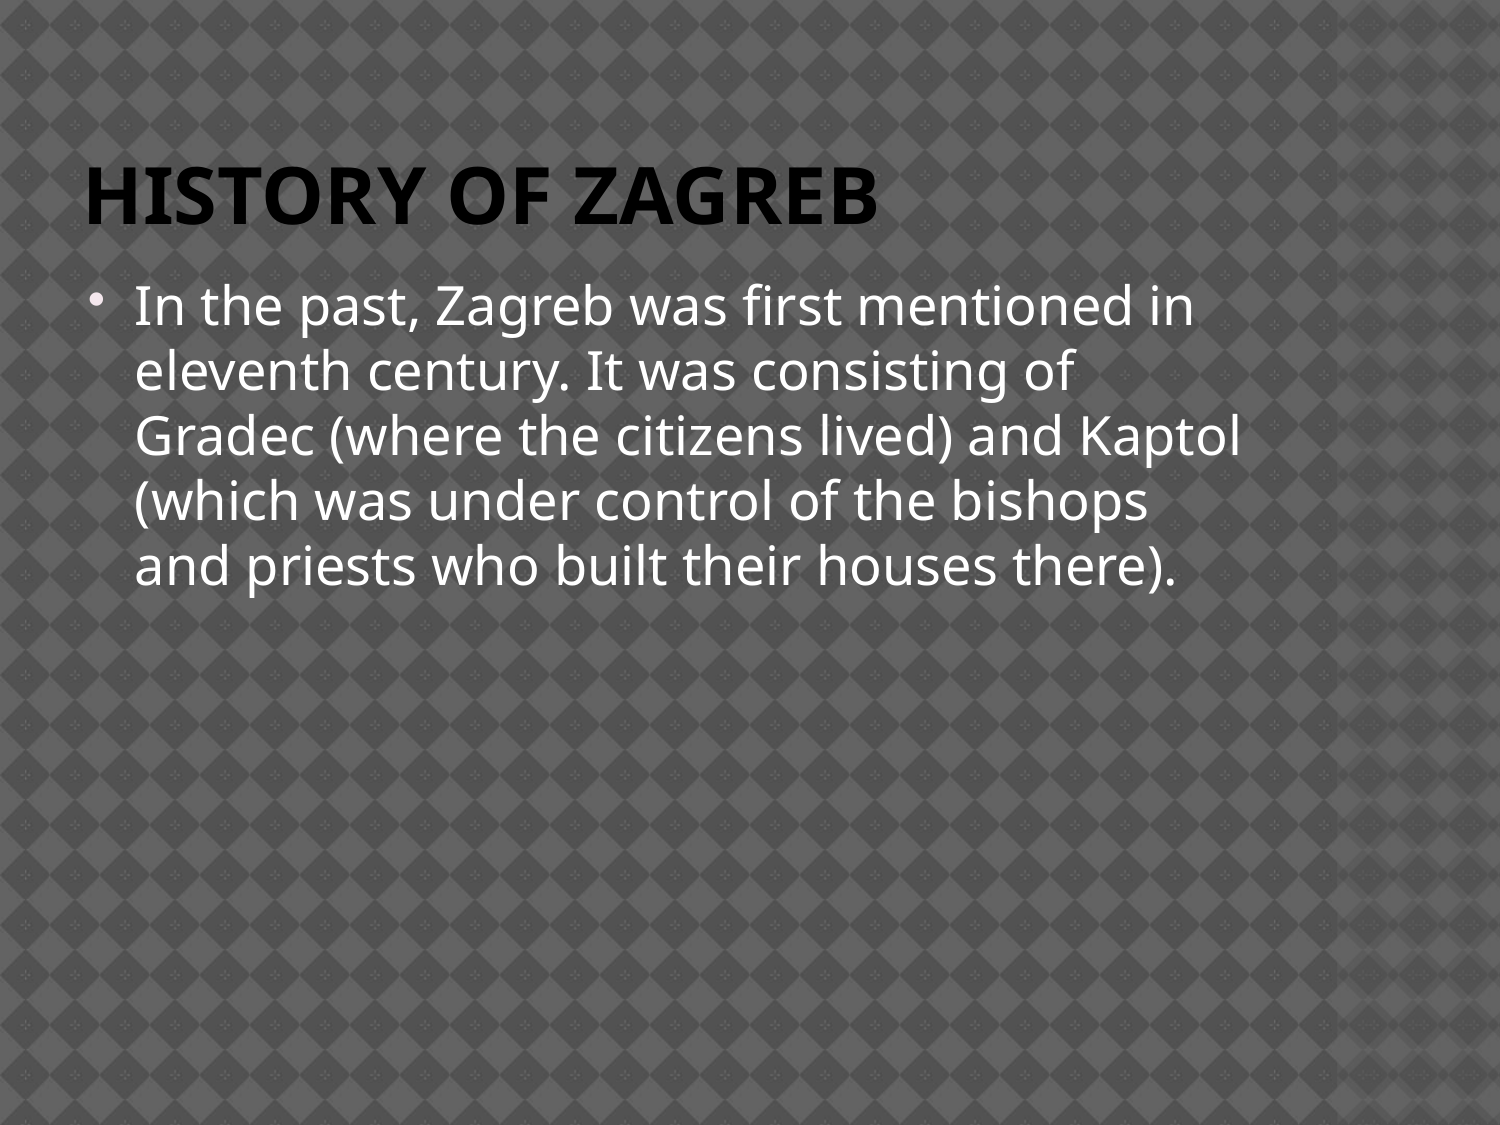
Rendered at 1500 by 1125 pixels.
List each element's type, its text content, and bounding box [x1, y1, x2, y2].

list In the past, Zagreb was first mentioned in eleventh century. It was consisting of Gradec (where the citizens lived) and Kaptol (which was under control of the bishops and priests who built their houses there). [75, 264, 1263, 1059]
title History of zagreb [75, 52, 1263, 240]
